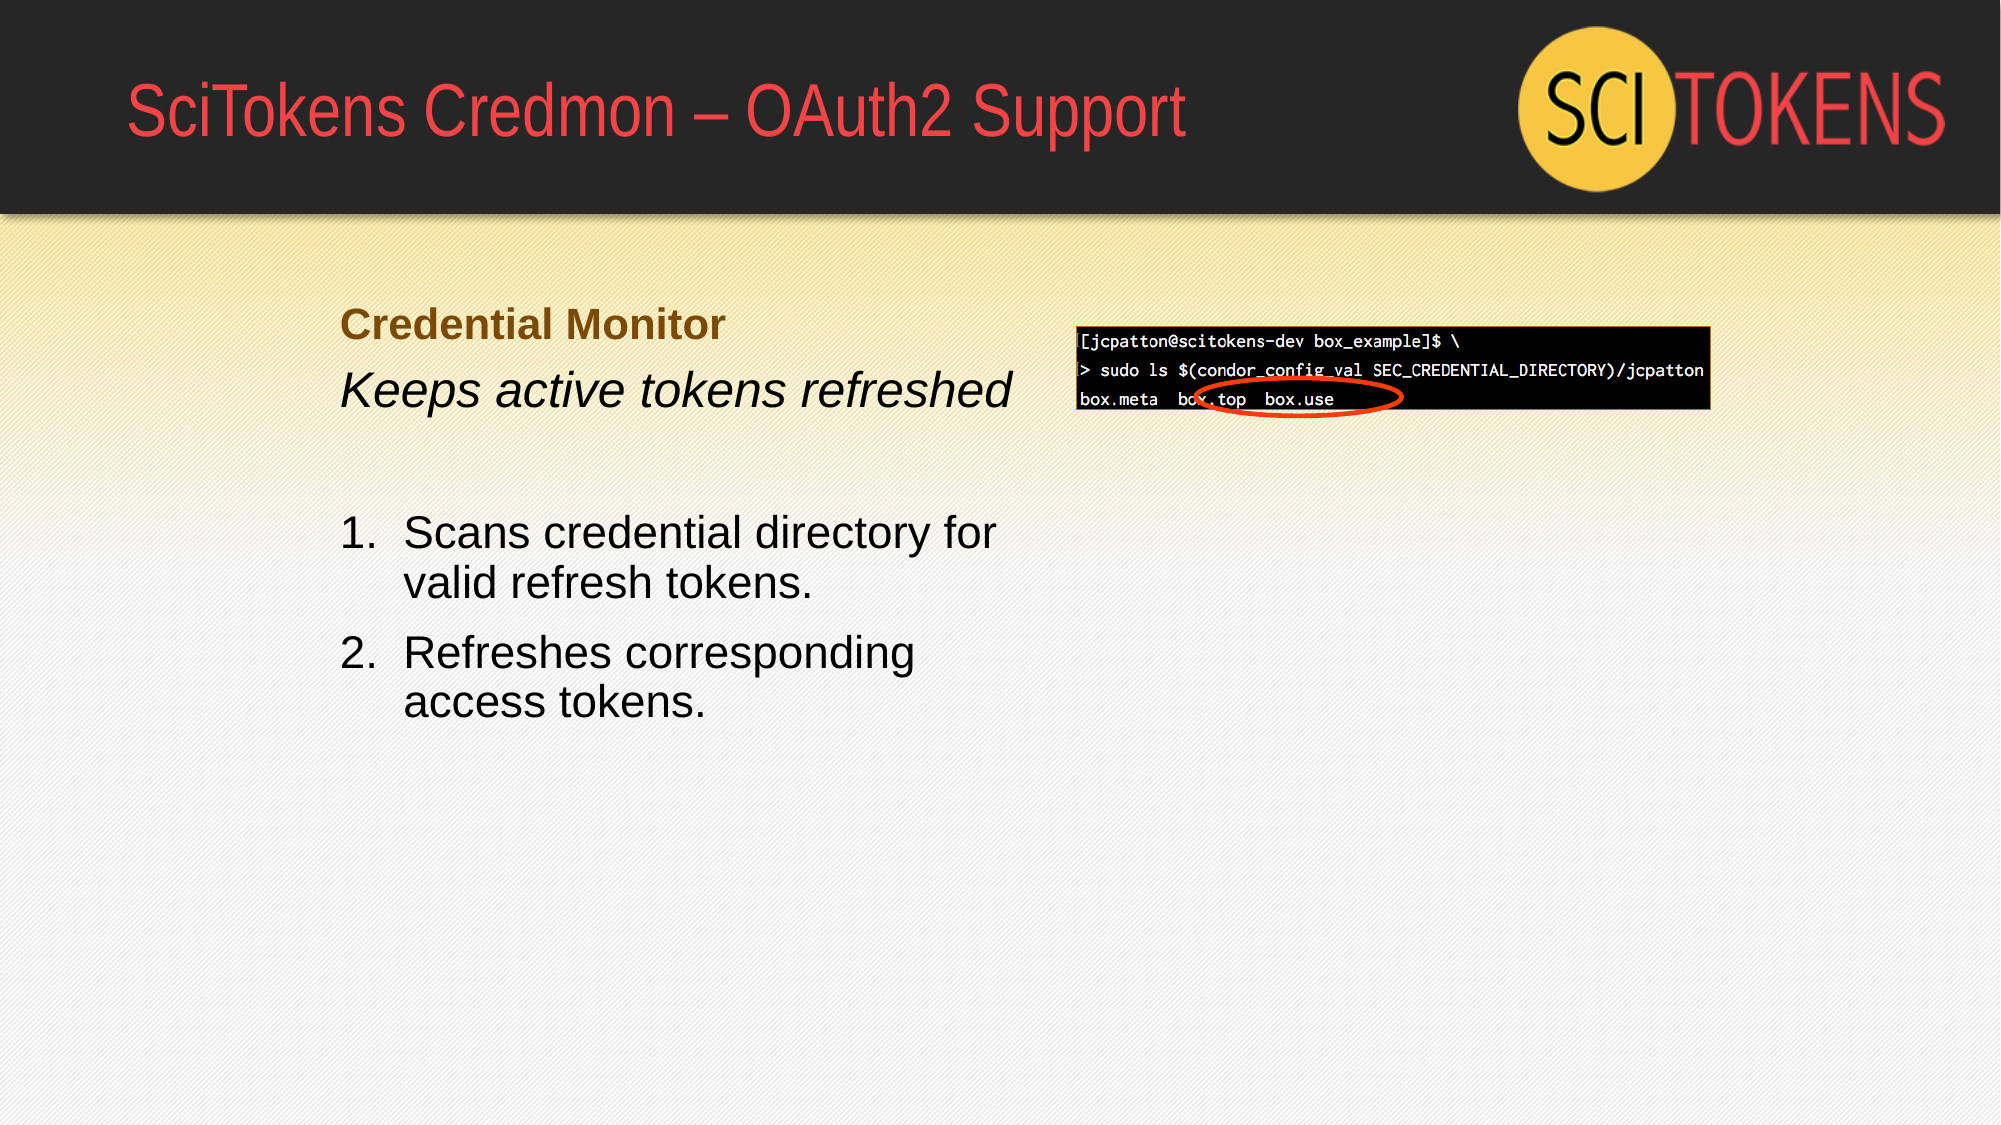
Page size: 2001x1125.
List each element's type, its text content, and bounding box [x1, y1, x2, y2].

list Credential Monitor [324, 251, 988, 356]
title SciTokens Credmon – OAuth2 Support [111, 23, 1484, 201]
picture [1076, 326, 1711, 410]
picture [1463, 4, 2001, 215]
text_box [1224, 410, 1373, 416]
list Keeps active tokens refreshed Scans credential directory for valid refresh tokens. Refreshes corresponding access tokens. [324, 356, 1047, 1005]
